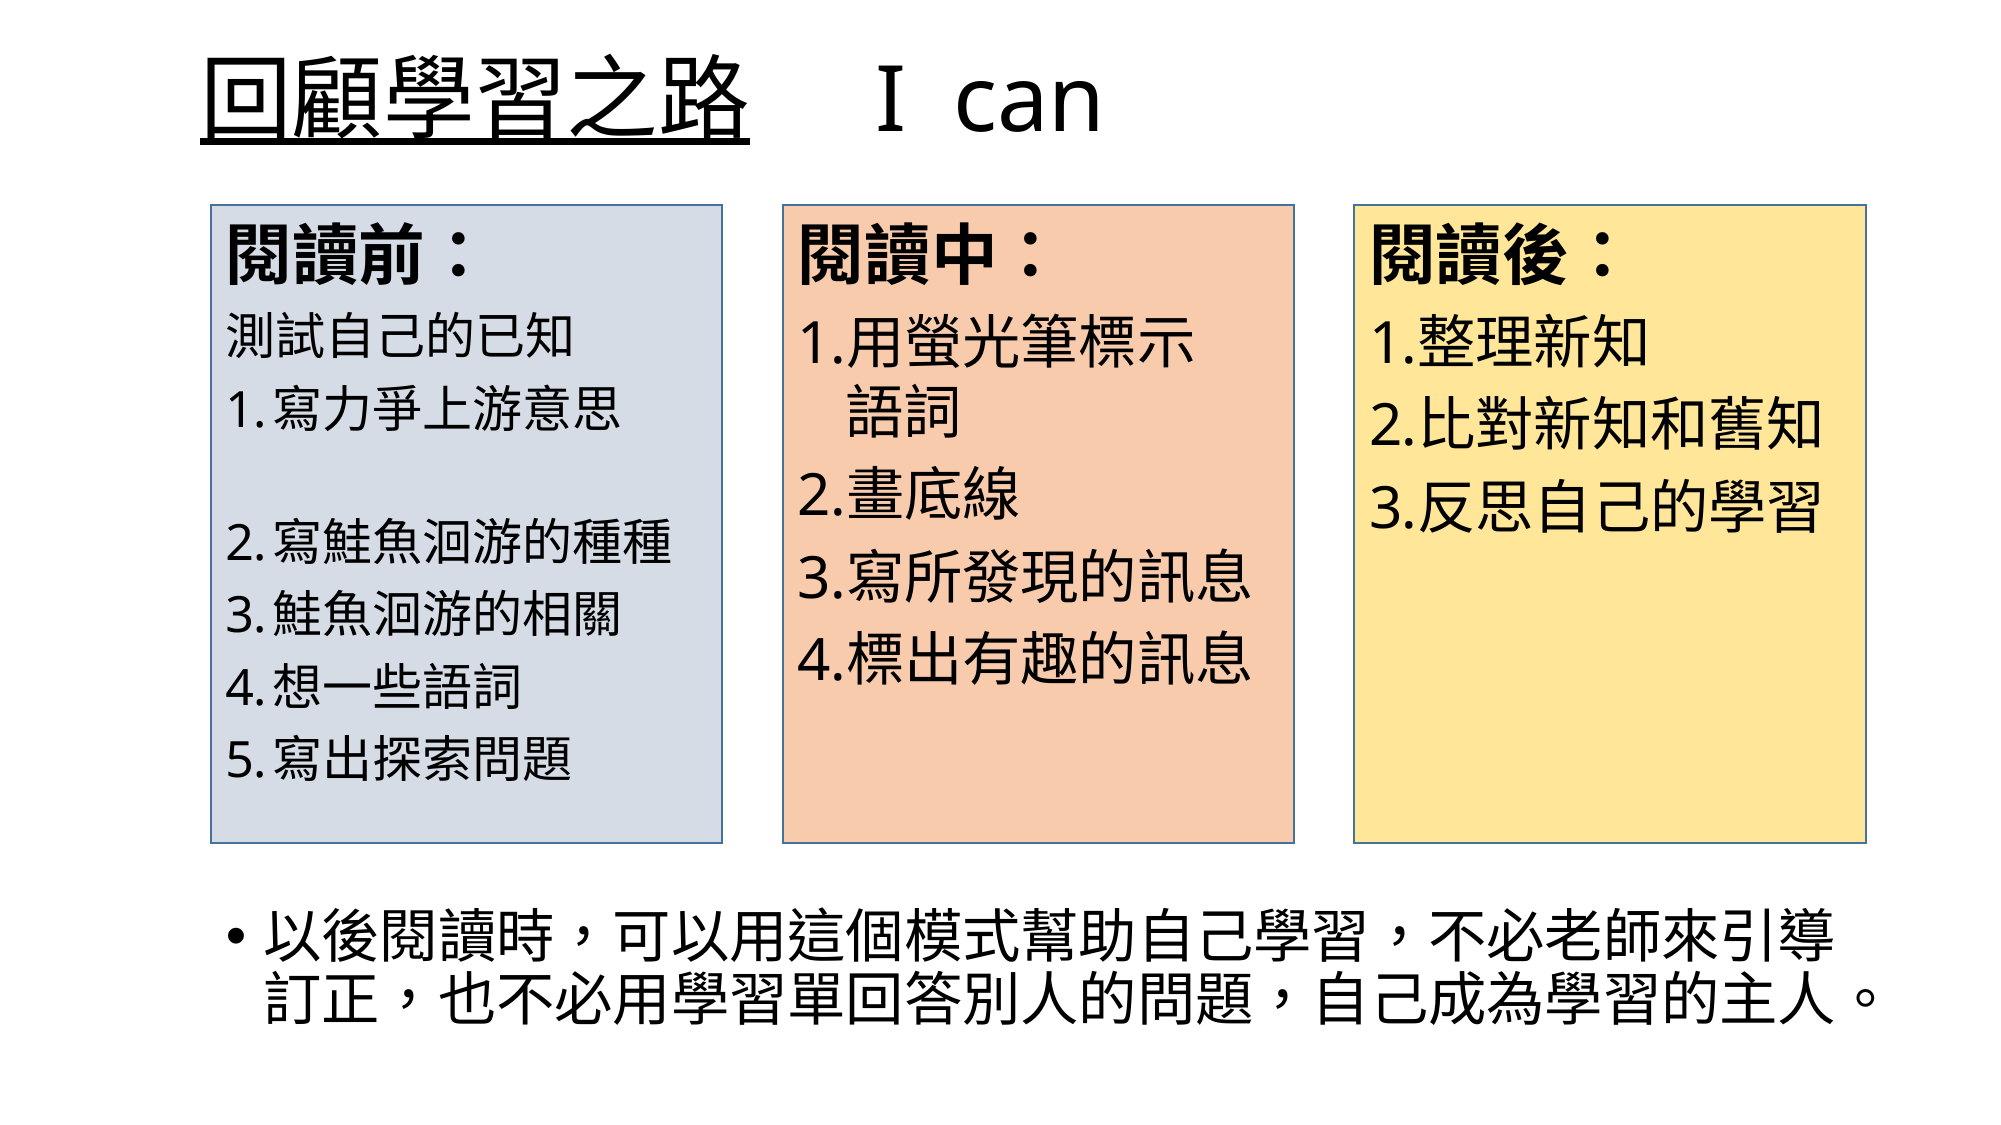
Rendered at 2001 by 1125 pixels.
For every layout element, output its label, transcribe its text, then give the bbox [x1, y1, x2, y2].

list 以後閱讀時，可以用這個模式幫助自己學習，不必老師來引導訂正，也不必用學習單回答別人的問題，自己成為學習的主人。 [210, 900, 1905, 1055]
text_box 回顧學習之路 I can [185, 45, 1740, 165]
text_box 閱讀前： 測試自己的已知 寫力爭上游意思 寫鮭魚洄游的種種 鮭魚洄游的相關 想一些語詞 寫出探索問題 [210, 204, 723, 844]
text_box 閱讀後： 整理新知 比對新知和舊知 反思自己的學習 [1353, 204, 1867, 844]
text_box 閱讀中： 用螢光筆標示 語詞 畫底線 寫所發現的訊息 標出有趣的訊息 [782, 204, 1295, 844]
